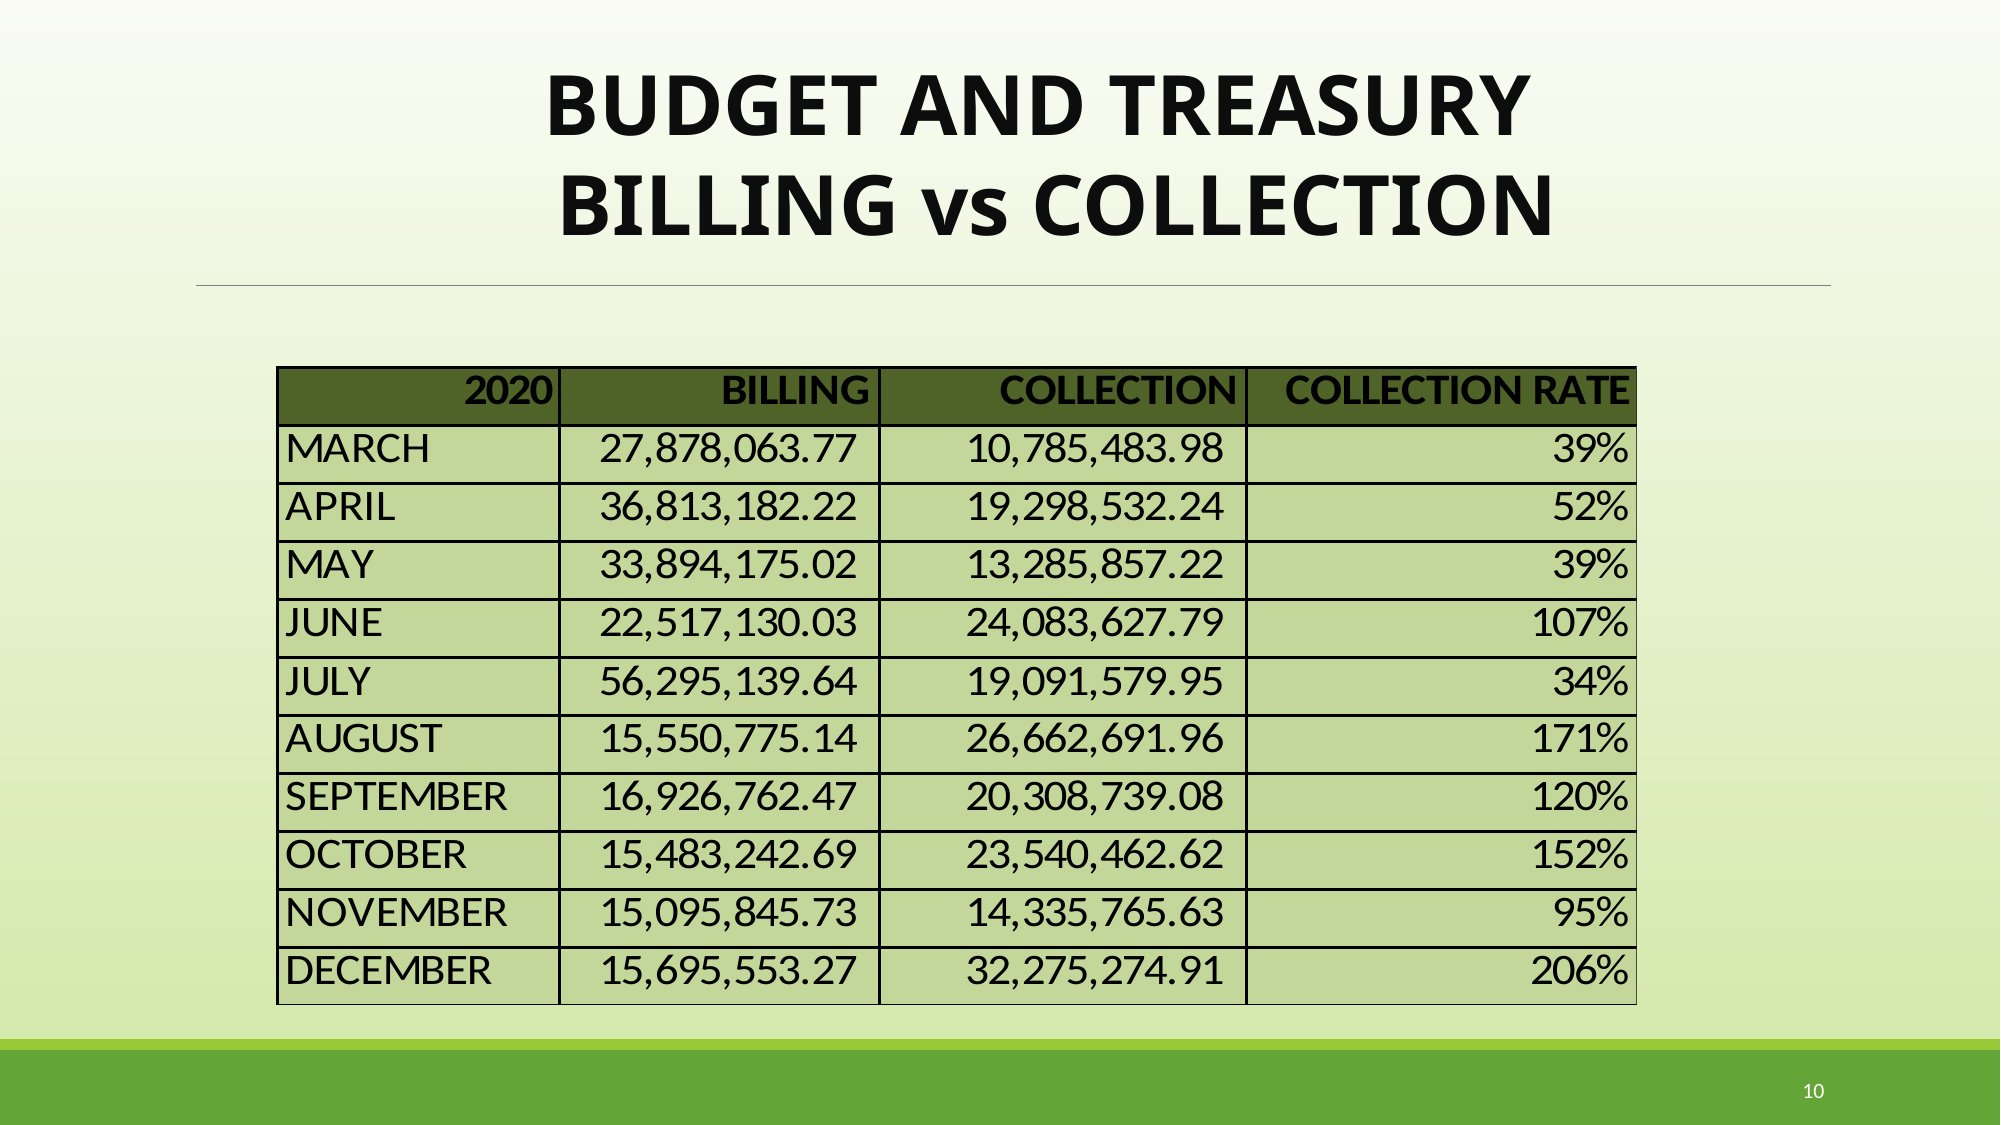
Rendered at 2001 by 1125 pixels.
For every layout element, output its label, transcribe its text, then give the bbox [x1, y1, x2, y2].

picture [275, 365, 1641, 1008]
text_box BUDGET AND TREASURY BILLING vs COLLECTION [304, 45, 1771, 260]
slide_number 10 [1624, 1059, 1840, 1120]
